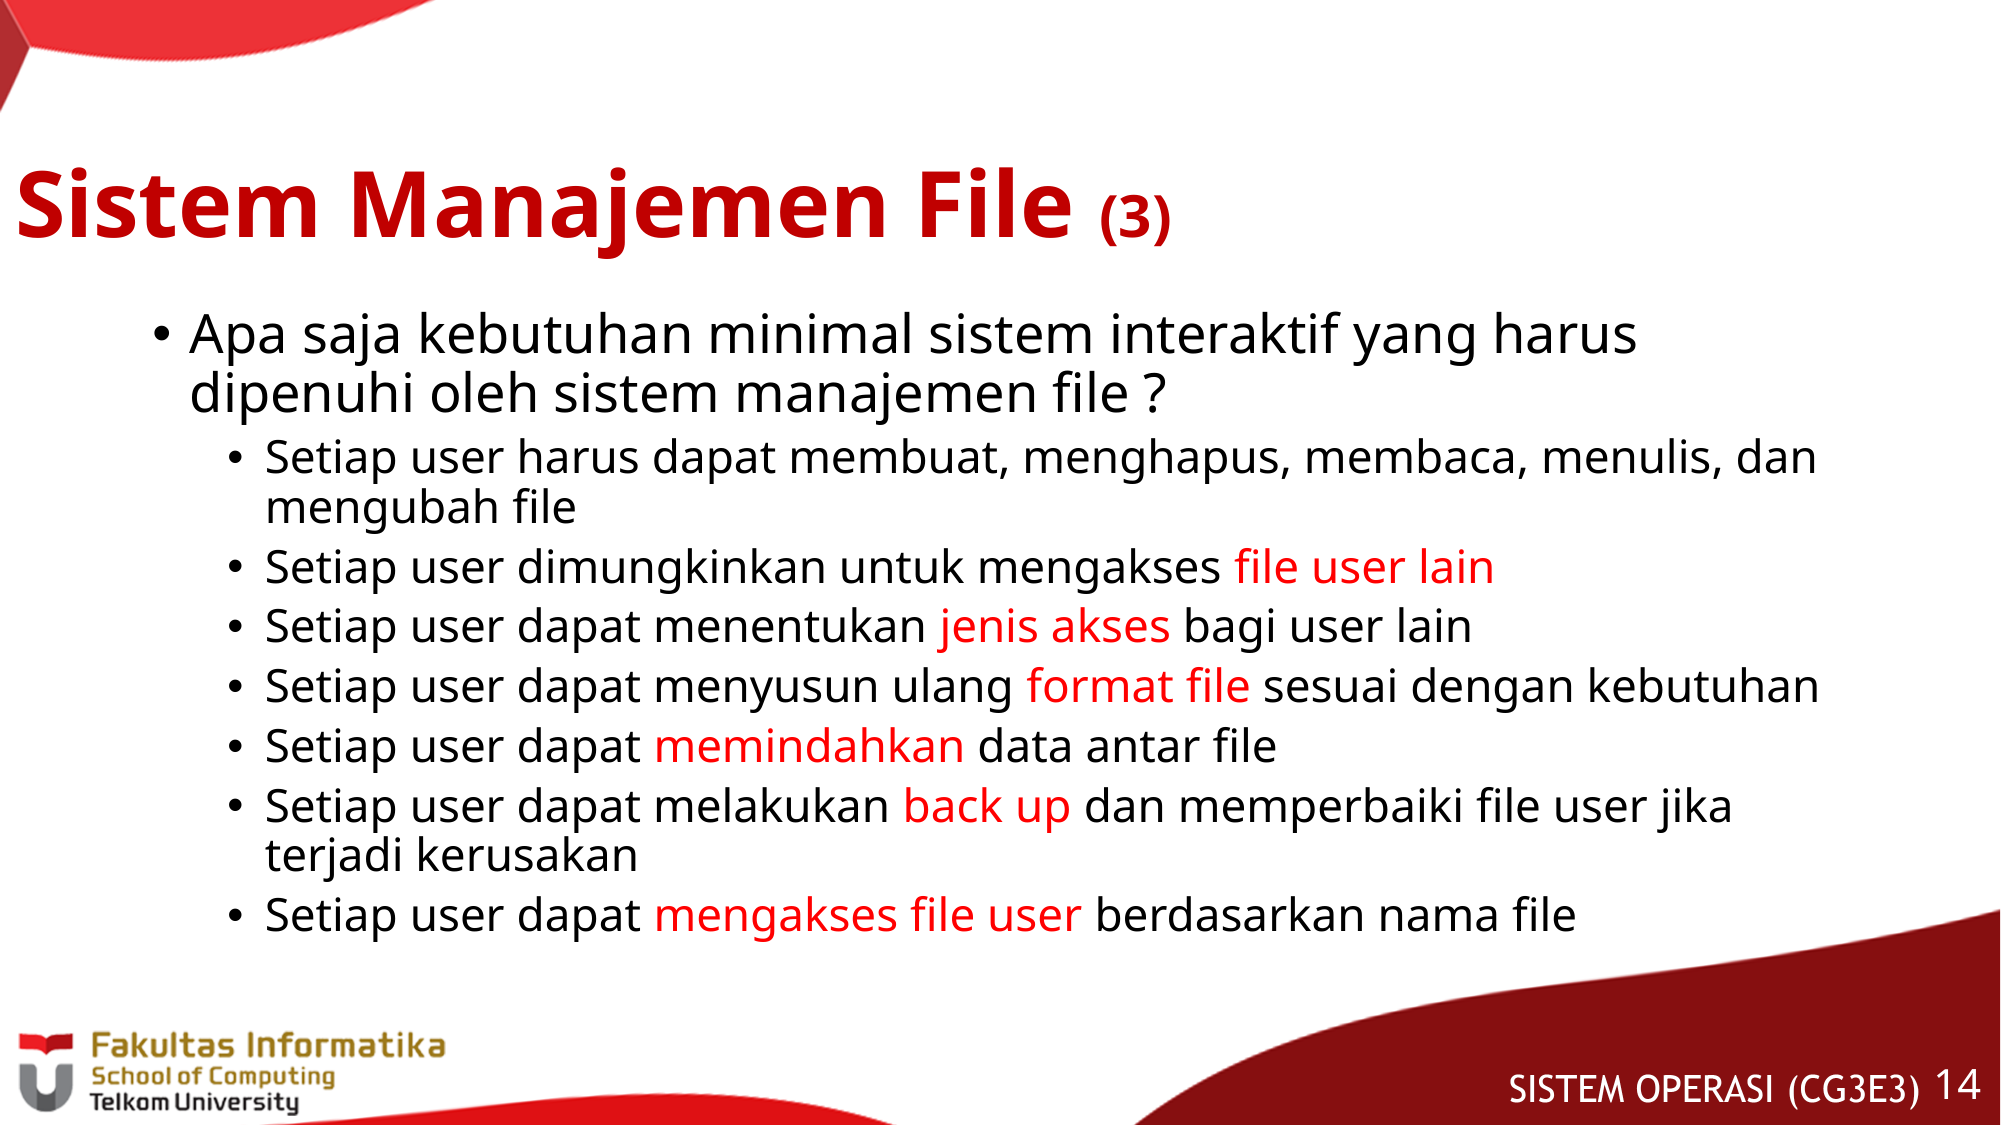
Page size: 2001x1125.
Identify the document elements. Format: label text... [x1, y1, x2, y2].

list Apa saja kebutuhan minimal sistem interaktif yang harus dipenuhi oleh sistem manajemen file ? Setiap user harus dapat membuat, menghapus, membaca, menulis, dan mengubah file Setiap user dimungkinkan untuk mengakses file user lain Setiap user dapat menentukan jenis akses bagi user lain Setiap user dapat menyusun ulang format file sesuai dengan kebutuhan Setiap user dapat memindahkan data antar file Setiap user dapat melakukan back up dan memperbaiki file user jika terjadi kerusakan Setiap user dapat mengakses file user berdasarkan nama file [137, 299, 1863, 1014]
slide_number 13 [1546, 1056, 1997, 1117]
title Sistem Manajemen File (3) [0, 119, 1725, 298]
picture [0, 0, 2001, 1125]
